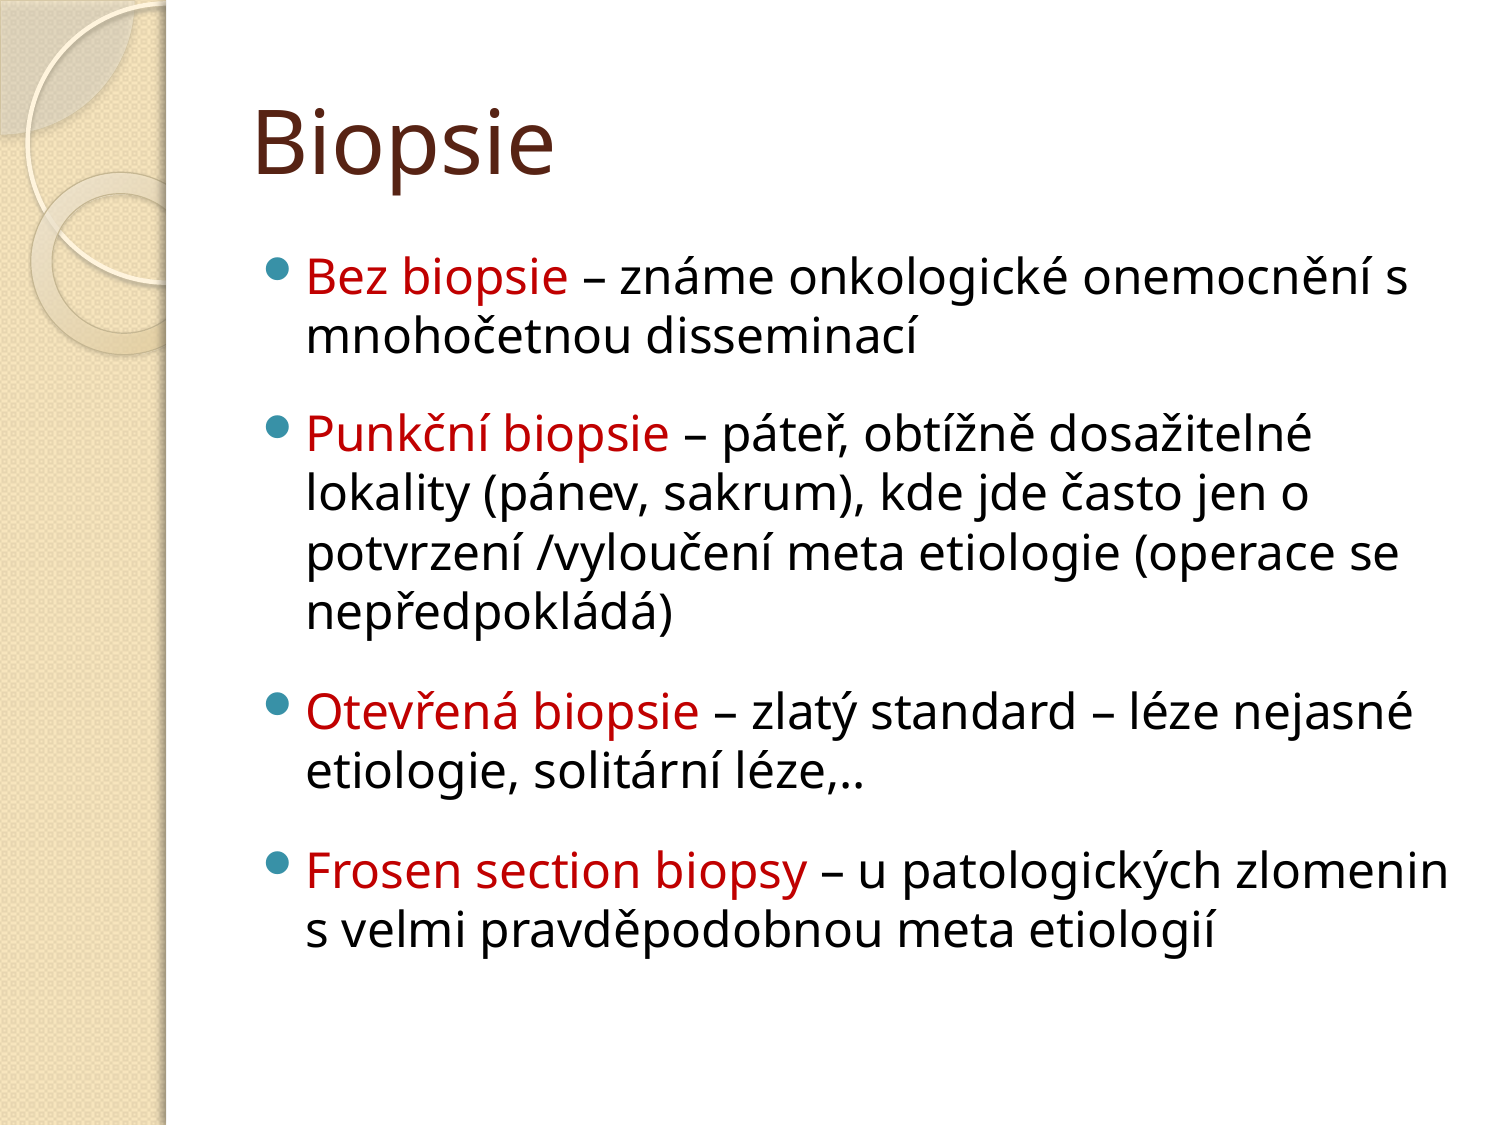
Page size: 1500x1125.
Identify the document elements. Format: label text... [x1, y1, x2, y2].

title Biopsie [235, 45, 1466, 233]
list Bez biopsie – známe onkologické onemocnění s mnohočetnou disseminací Punkční biopsie – páteř, obtížně dosažitelné lokality (pánev, sakrum), kde jde často jen o potvrzení /vyloučení meta etiologie (operace se nepředpokládá) Otevřená biopsie – zlatý standard – léze nejasné etiologie, solitární léze,.. Frosen section biopsy – u patologických zlomenin s velmi pravděpodobnou meta etiologií [235, 237, 1466, 1025]
